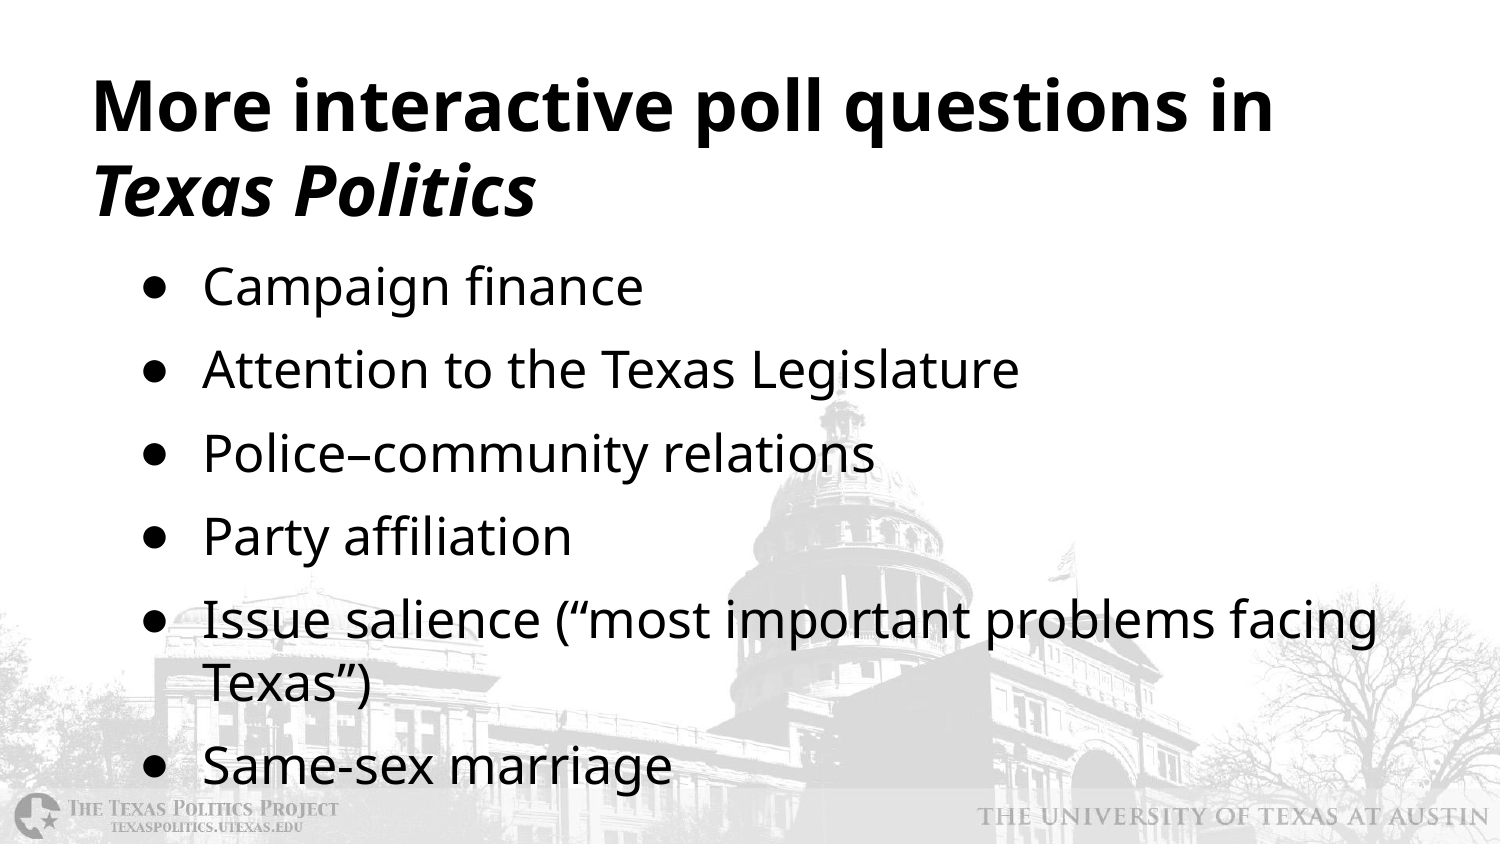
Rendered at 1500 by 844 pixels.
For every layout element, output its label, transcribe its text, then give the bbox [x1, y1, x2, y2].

title More interactive poll questions in Texas Politics [75, 75, 1425, 217]
list Campaign finance Attention to the Texas Legislature Police–community relations Party affiliation Issue salience (“most important problems facing Texas”) Same-sex marriage [112, 246, 1415, 844]
picture [0, 0, 1500, 844]
